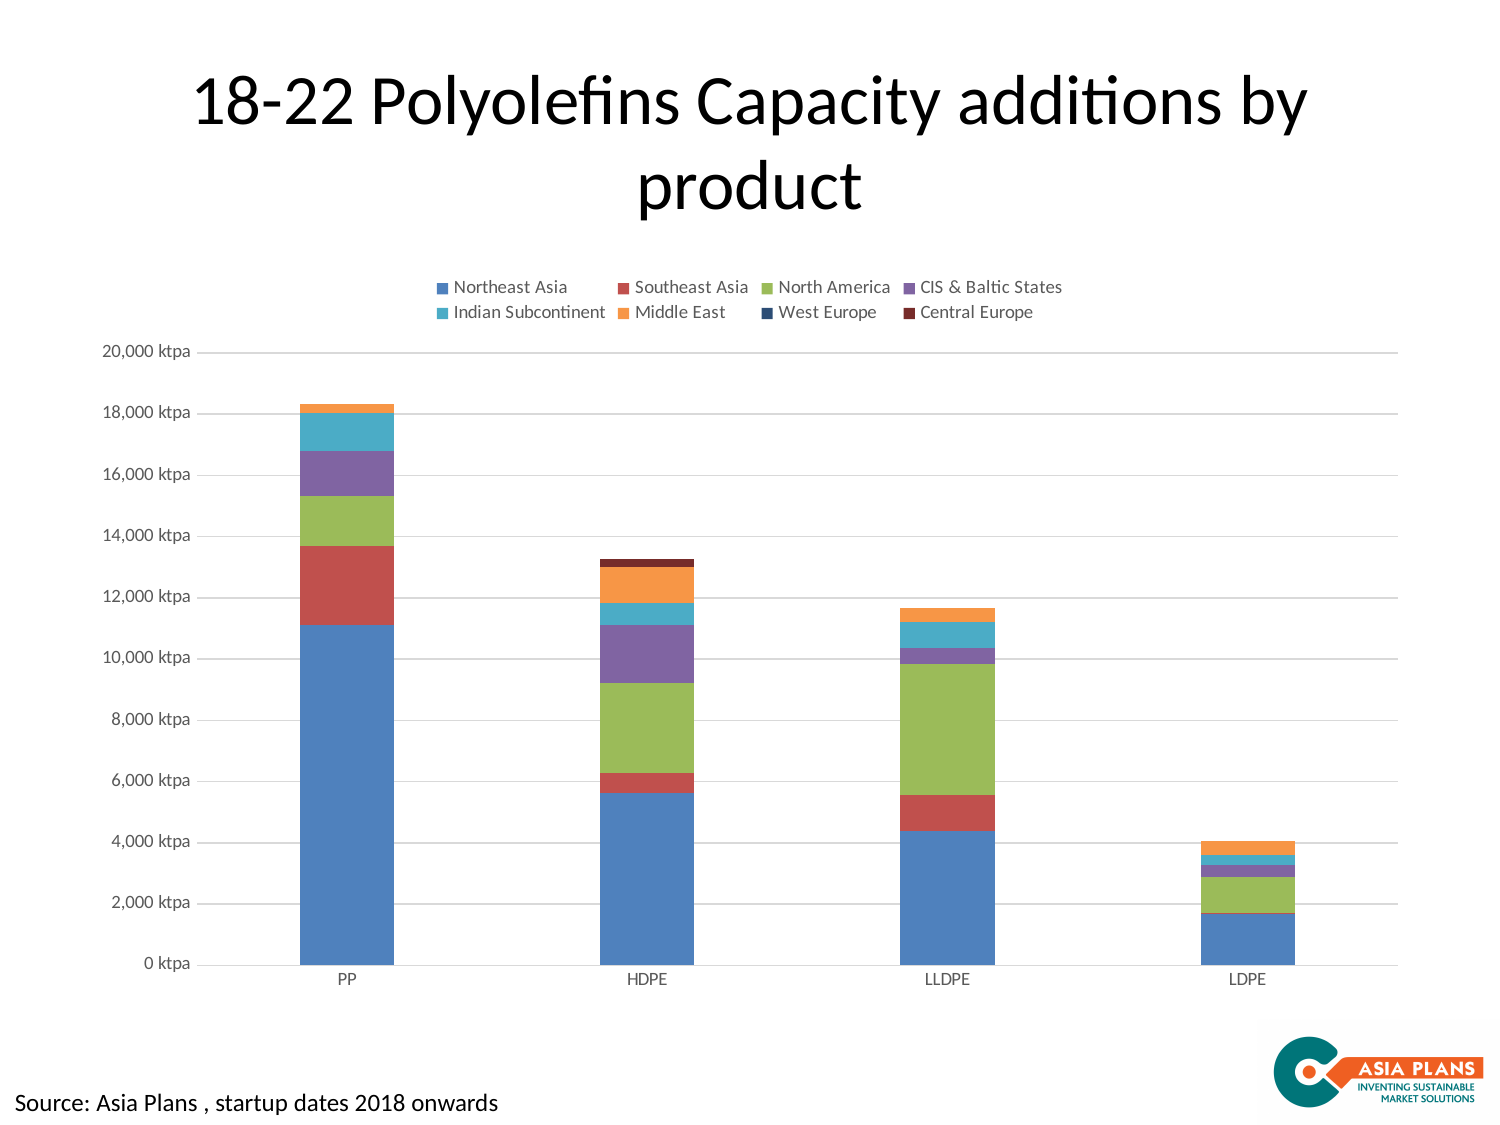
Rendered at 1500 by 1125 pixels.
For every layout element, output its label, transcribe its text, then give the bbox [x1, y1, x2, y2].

picture [1257, 1019, 1500, 1125]
text_box Source: Asia Plans , startup dates 2018 onwards [0, 1079, 1209, 1125]
title 18-22 Polyolefins Capacity additions by product [75, 45, 1425, 233]
chart [74, 262, 1426, 1006]
